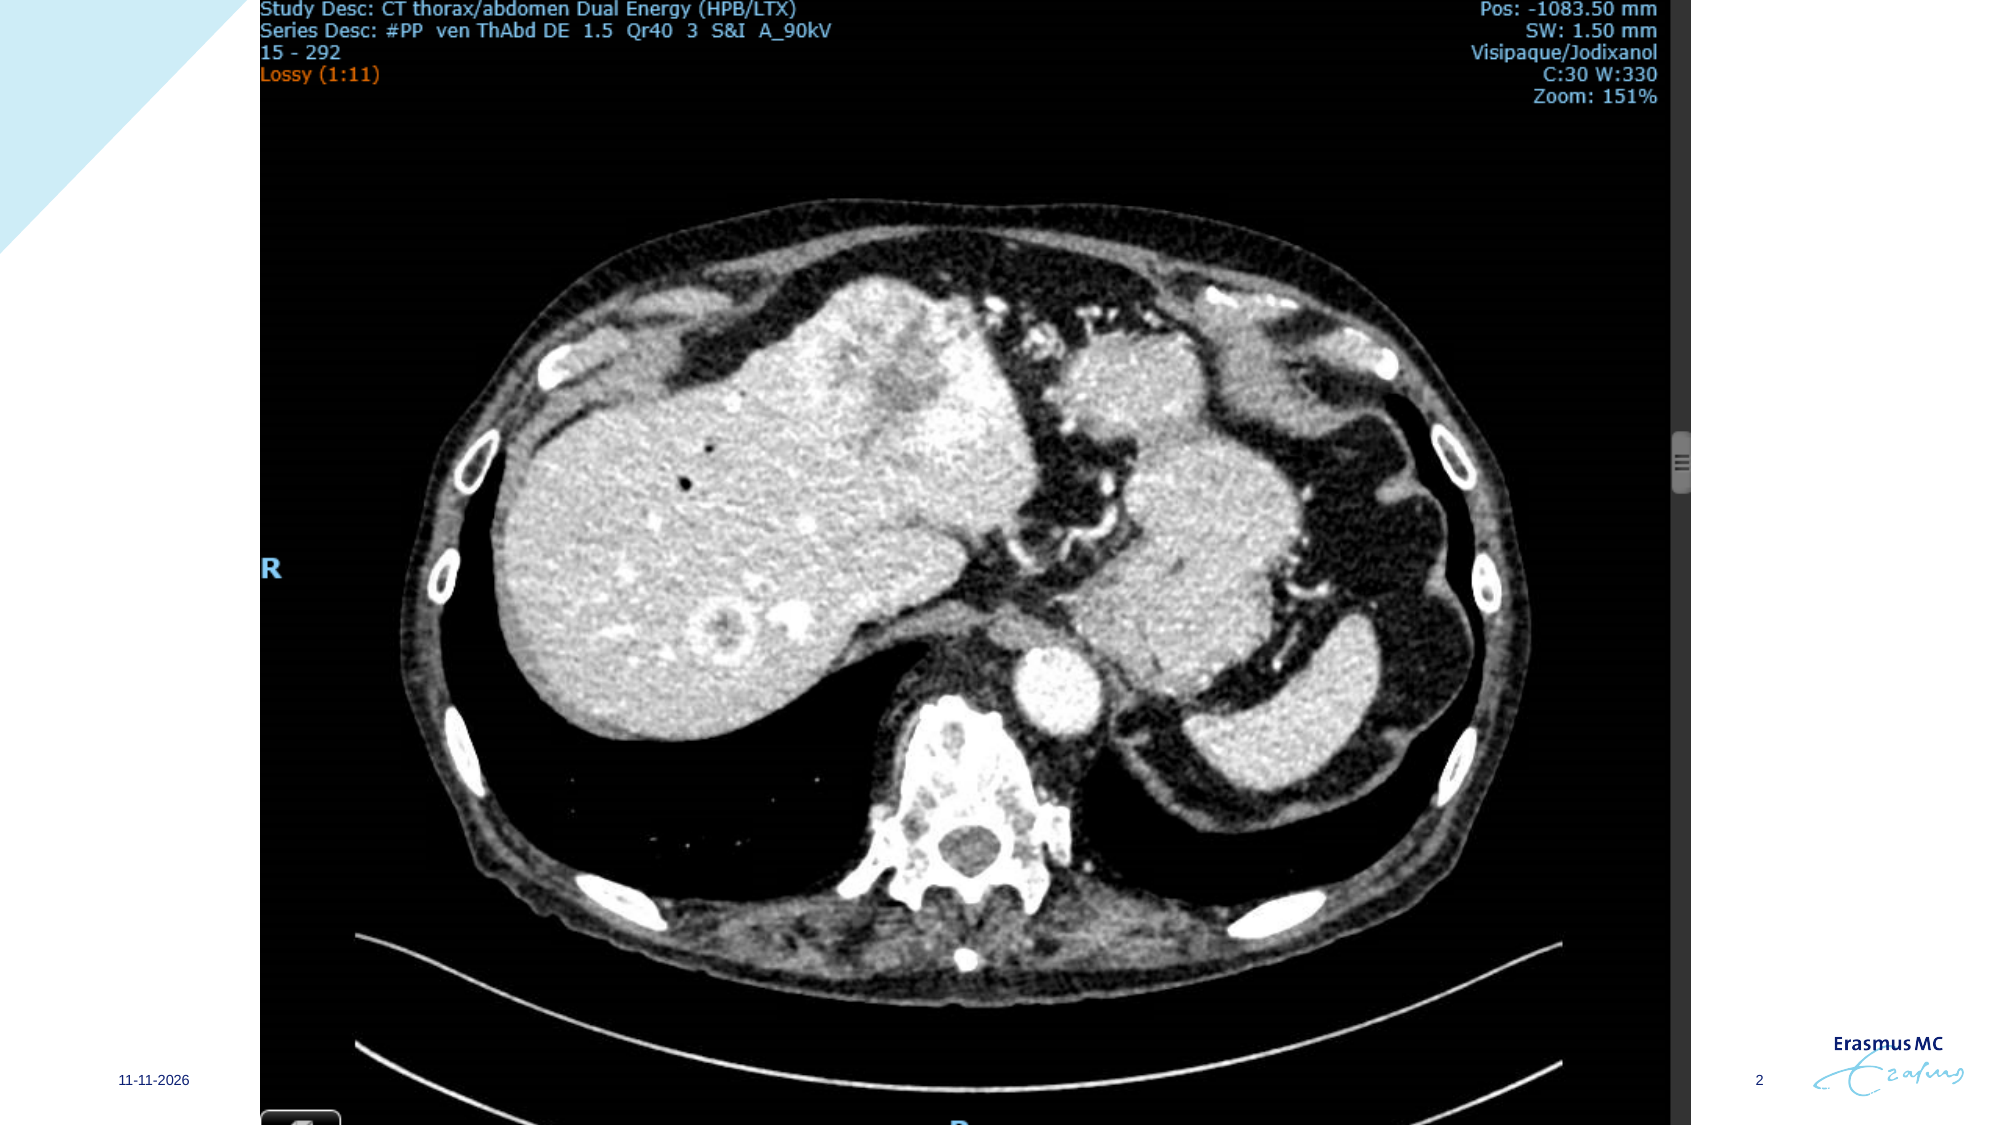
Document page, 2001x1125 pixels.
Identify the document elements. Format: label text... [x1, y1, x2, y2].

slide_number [103, 1063, 241, 1097]
picture [260, 0, 1691, 1125]
picture [1794, 1016, 1984, 1115]
footer [256, 1063, 260, 1097]
slide_number 2 [1698, 1063, 1779, 1097]
